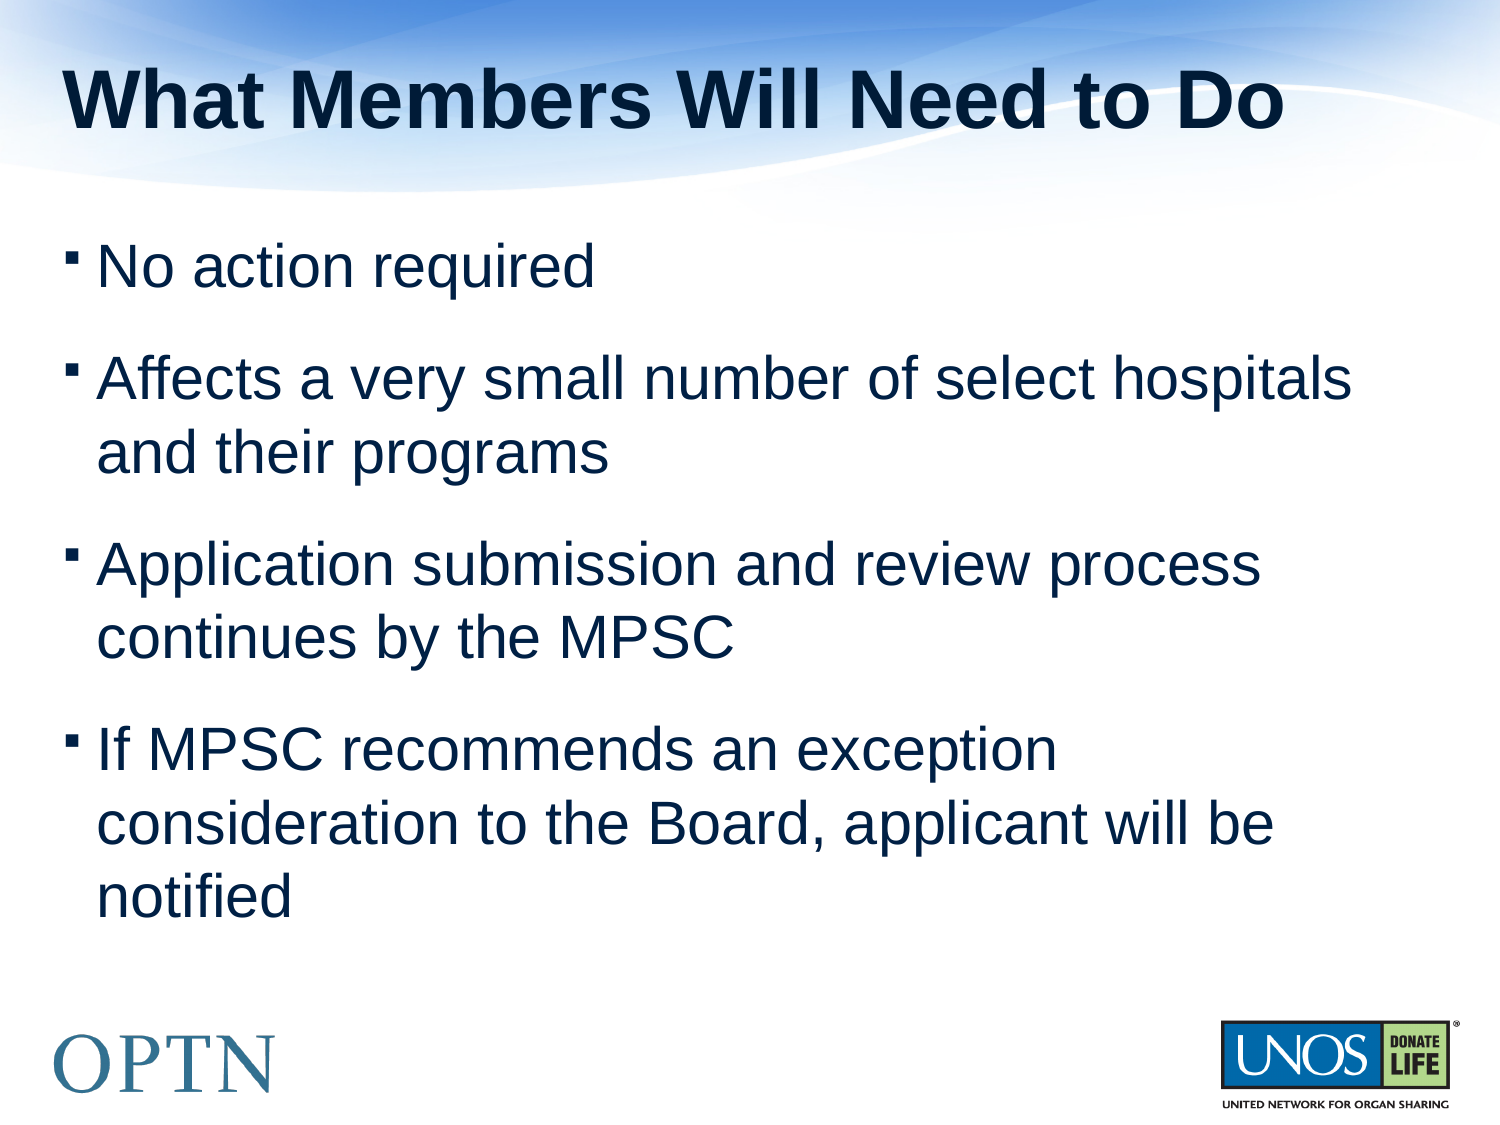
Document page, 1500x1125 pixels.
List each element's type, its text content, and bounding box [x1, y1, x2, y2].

title What Members Will Need to Do [47, 25, 1482, 166]
picture [0, 0, 1500, 1125]
list No action required Affects a very small number of select hospitals and their programs Application submission and review process continues by the MPSC If MPSC recommends an exception consideration to the Board, applicant will be notified [47, 218, 1450, 942]
